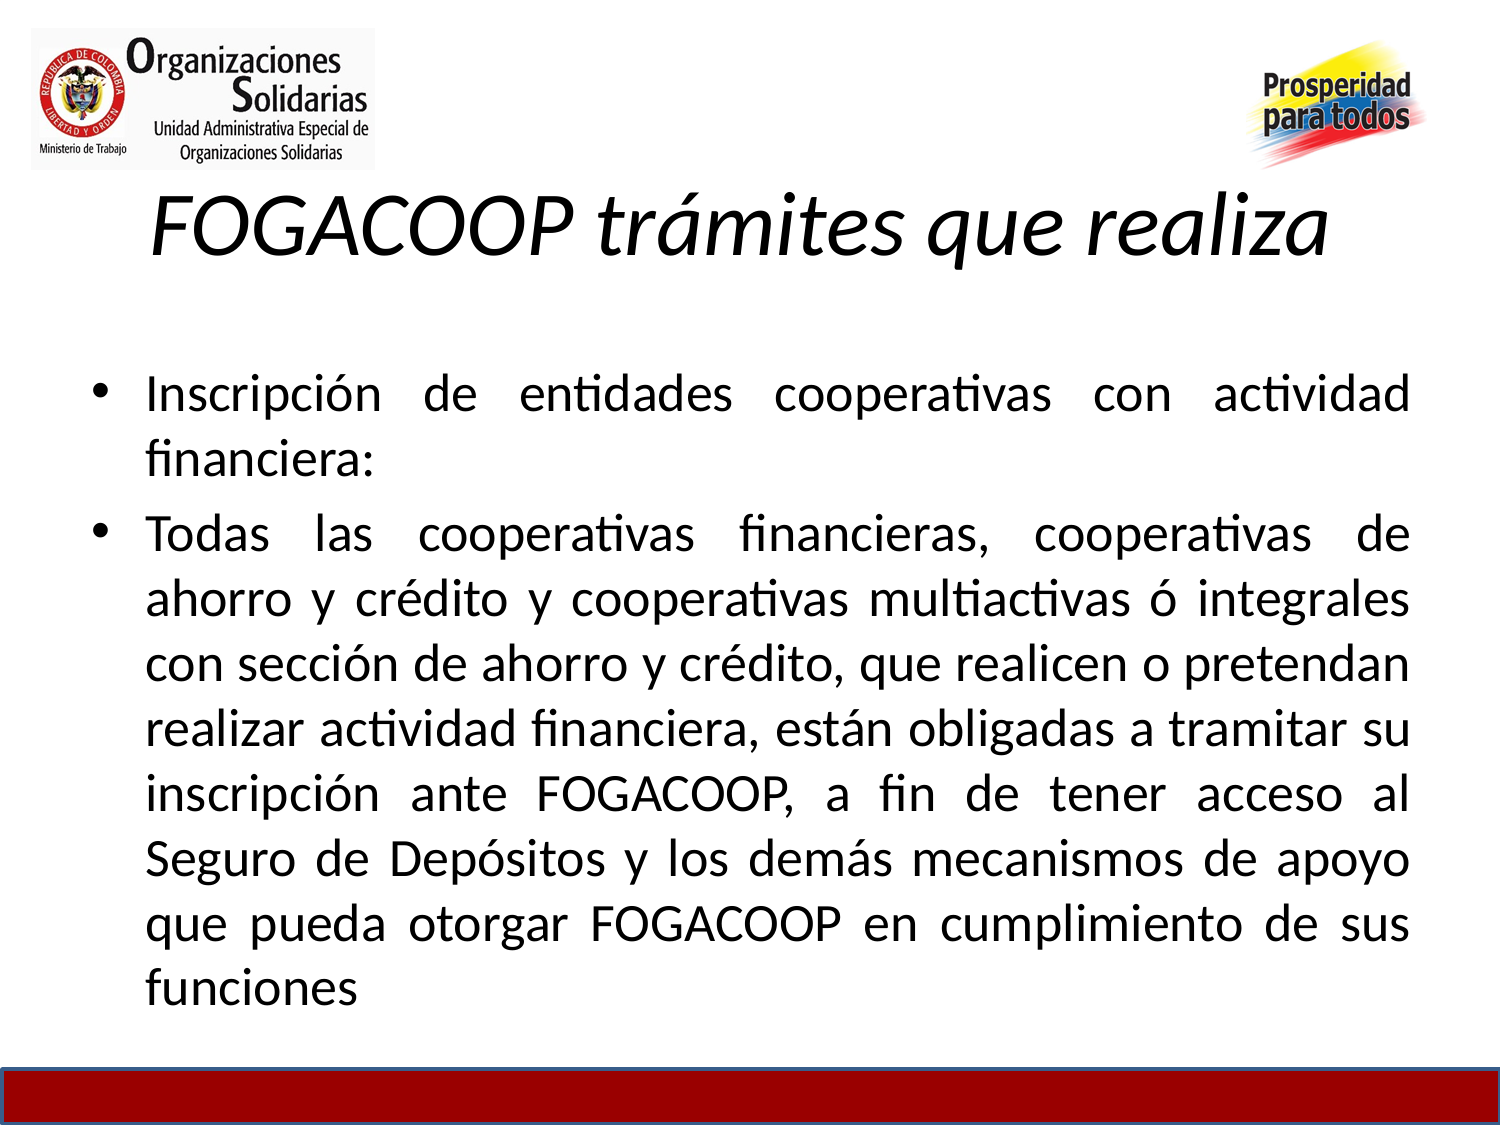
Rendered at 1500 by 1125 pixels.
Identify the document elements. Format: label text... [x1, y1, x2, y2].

picture [0, 0, 1500, 1125]
list Inscripción de entidades cooperativas con actividad financiera: Todas las cooperativas financieras, cooperativas de ahorro y crédito y cooperativas multiactivas ó integrales con sección de ahorro y crédito, que realicen o pretendan realizar actividad financiera, están obligadas a tramitar su inscripción ante FOGACOOP, a fin de tener acceso al Seguro de Depósitos y los demás mecanismos de apoyo que pueda otorgar FOGACOOP en cumplimiento de sus funciones [76, 349, 1427, 1093]
title FOGACOOP trámites que realiza [76, 125, 1427, 313]
